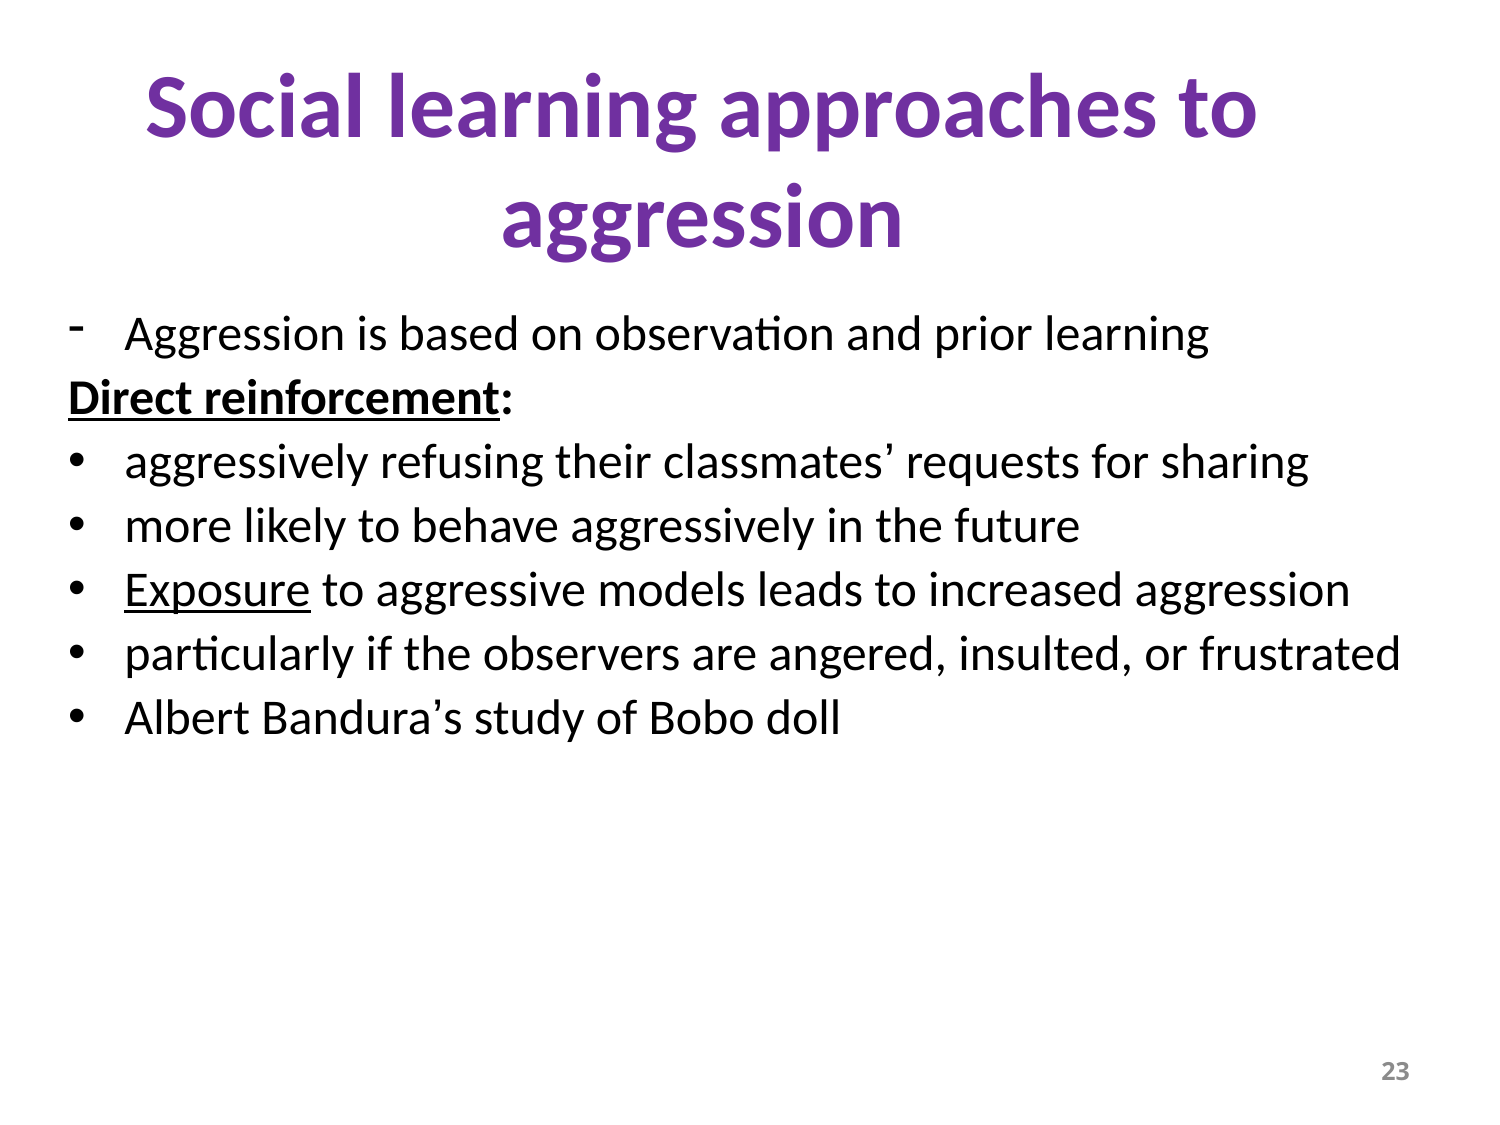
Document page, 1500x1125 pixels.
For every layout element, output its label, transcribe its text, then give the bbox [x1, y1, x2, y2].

title Social learning approaches to aggression [52, 24, 1353, 288]
list Aggression is based on observation and prior learning Direct reinforcement: aggressively refusing their classmates’ requests for sharing more likely to behave aggressively in the future Exposure to aggressive models leads to increased aggression particularly if the observers are angered, insulted, or frustrated Albert Bandura’s study of Bobo doll [52, 299, 1471, 901]
slide_number 23 [1074, 1042, 1425, 1103]
